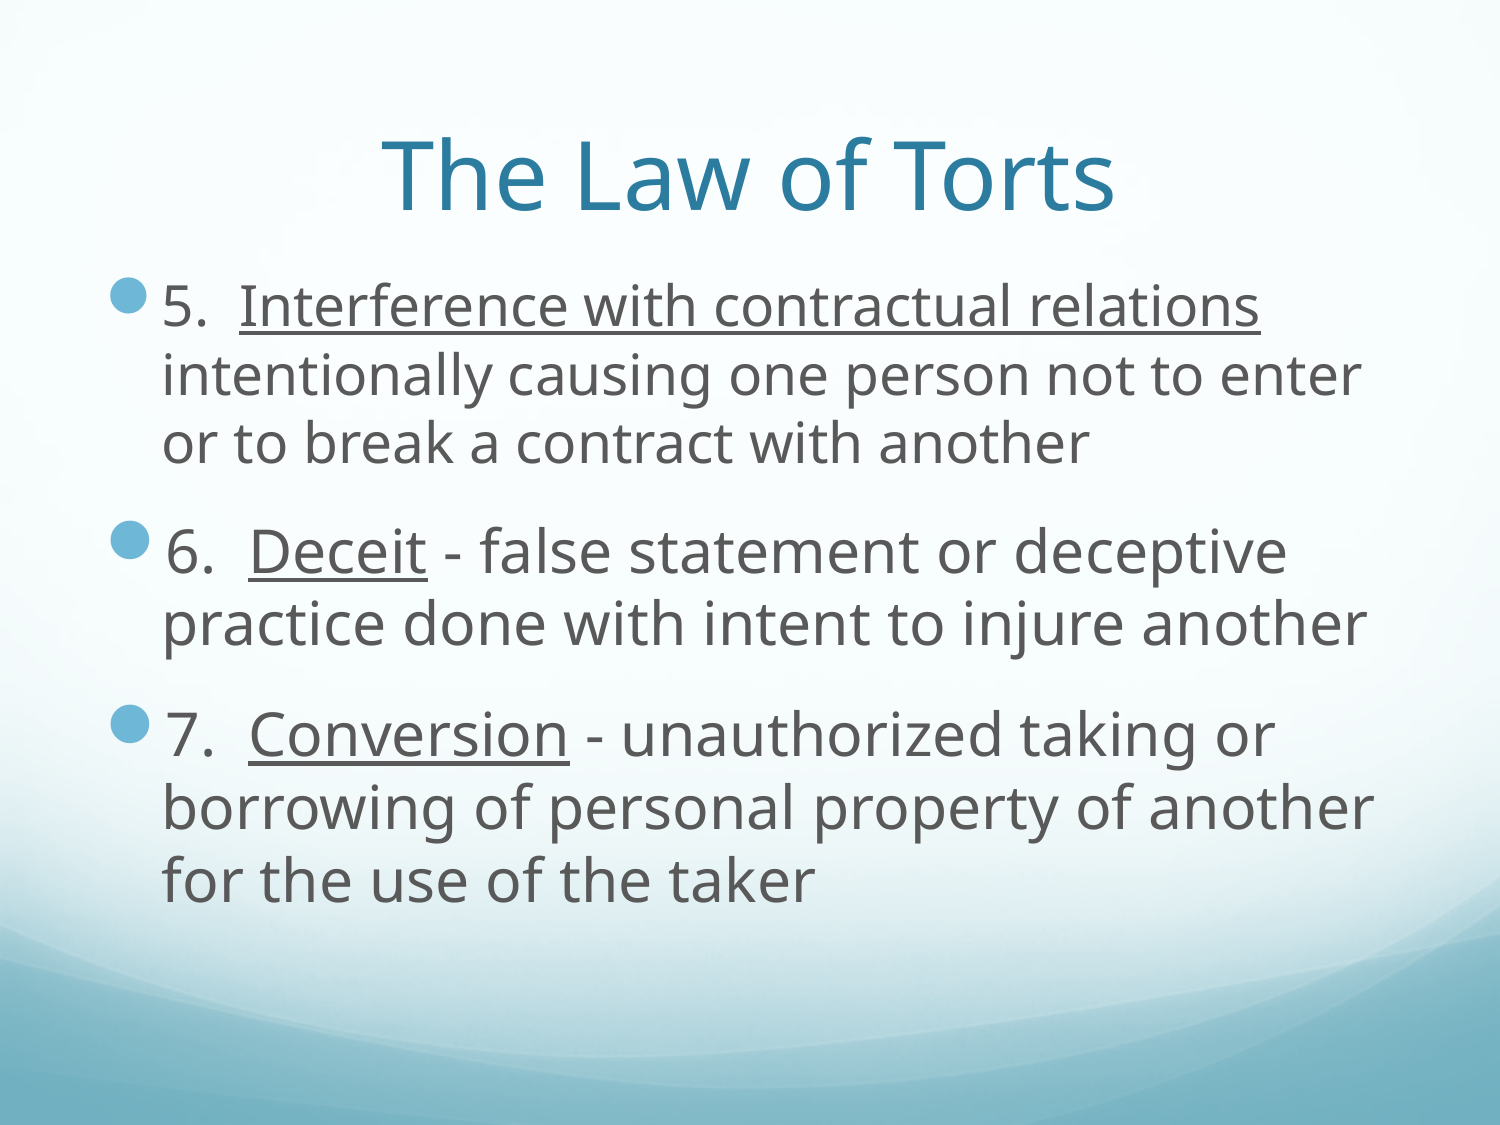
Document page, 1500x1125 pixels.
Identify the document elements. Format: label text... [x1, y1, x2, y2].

title The Law of Torts [90, 17, 1410, 237]
list 5. Interference with contractual relations intentionally causing one person not to enter or to break a contract with another 6. Deceit - false statement or deceptive practice done with intent to injure another 7. Conversion - unauthorized taking or borrowing of personal property of another for the use of the taker [90, 262, 1410, 975]
